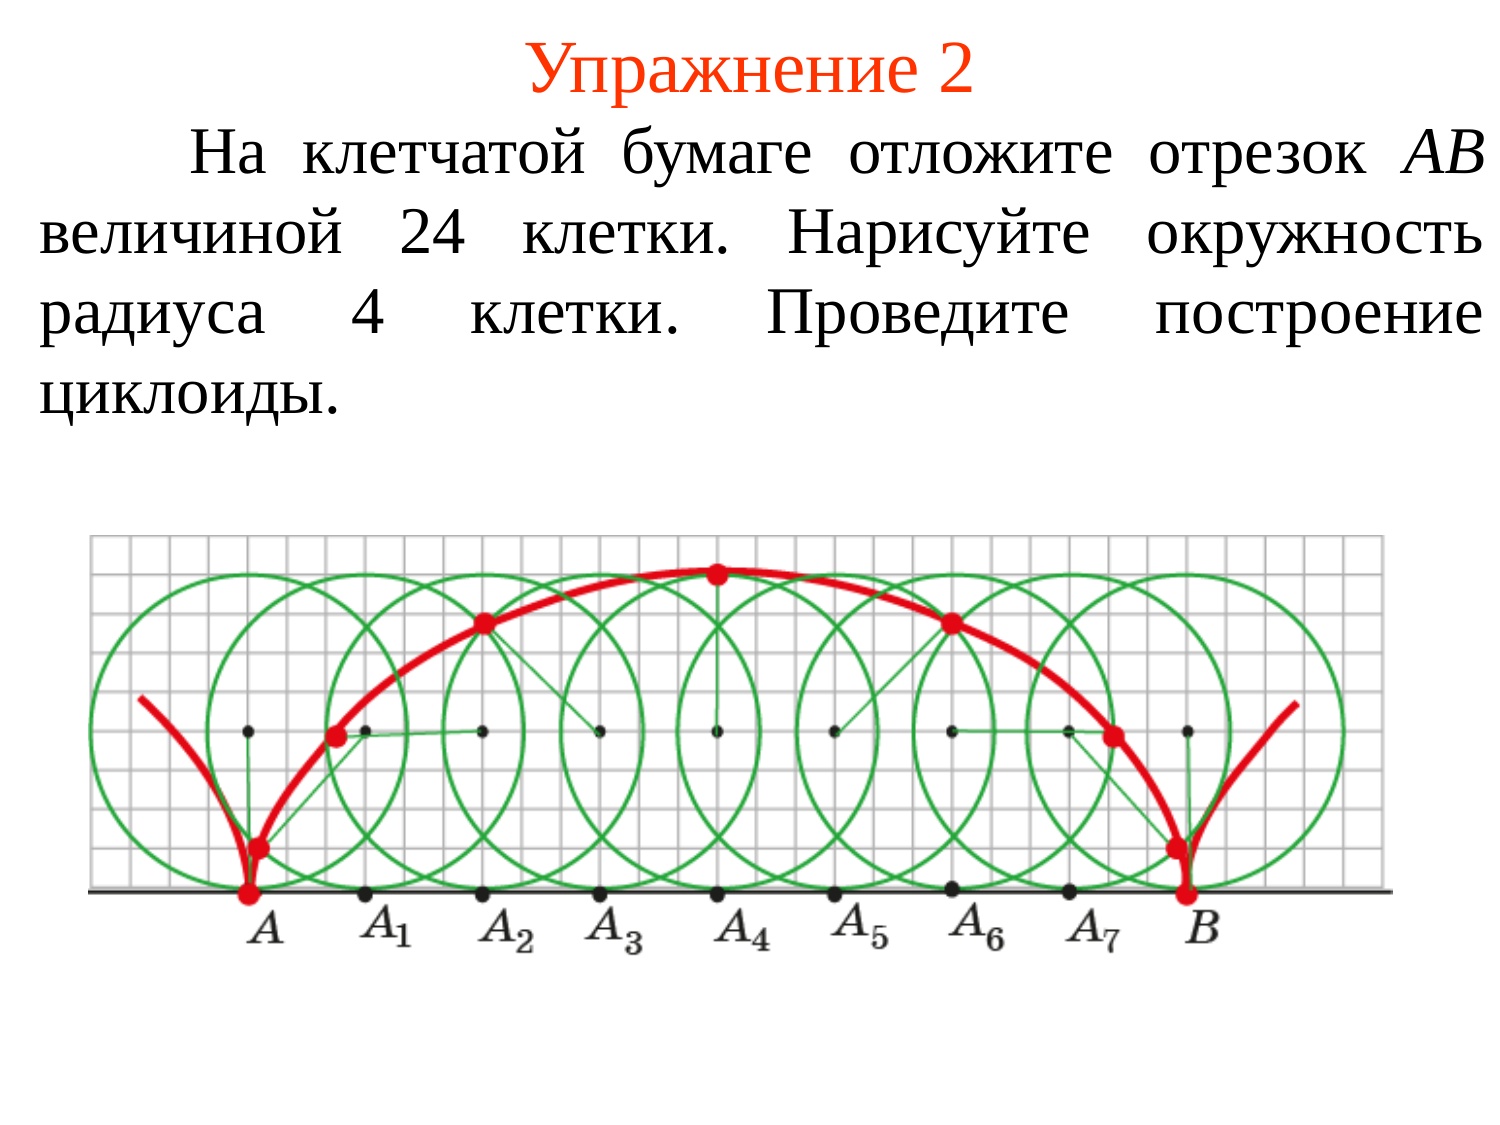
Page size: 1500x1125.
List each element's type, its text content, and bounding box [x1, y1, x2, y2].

picture [88, 535, 1394, 963]
title Упражнение 2 [112, 24, 1388, 99]
text_box На клетчатой бумаге отложите отрезок AB величиной 24 клетки. Нарисуйте окружность радиуса 4 клетки. Проведите построение циклоиды. [24, 99, 1500, 435]
